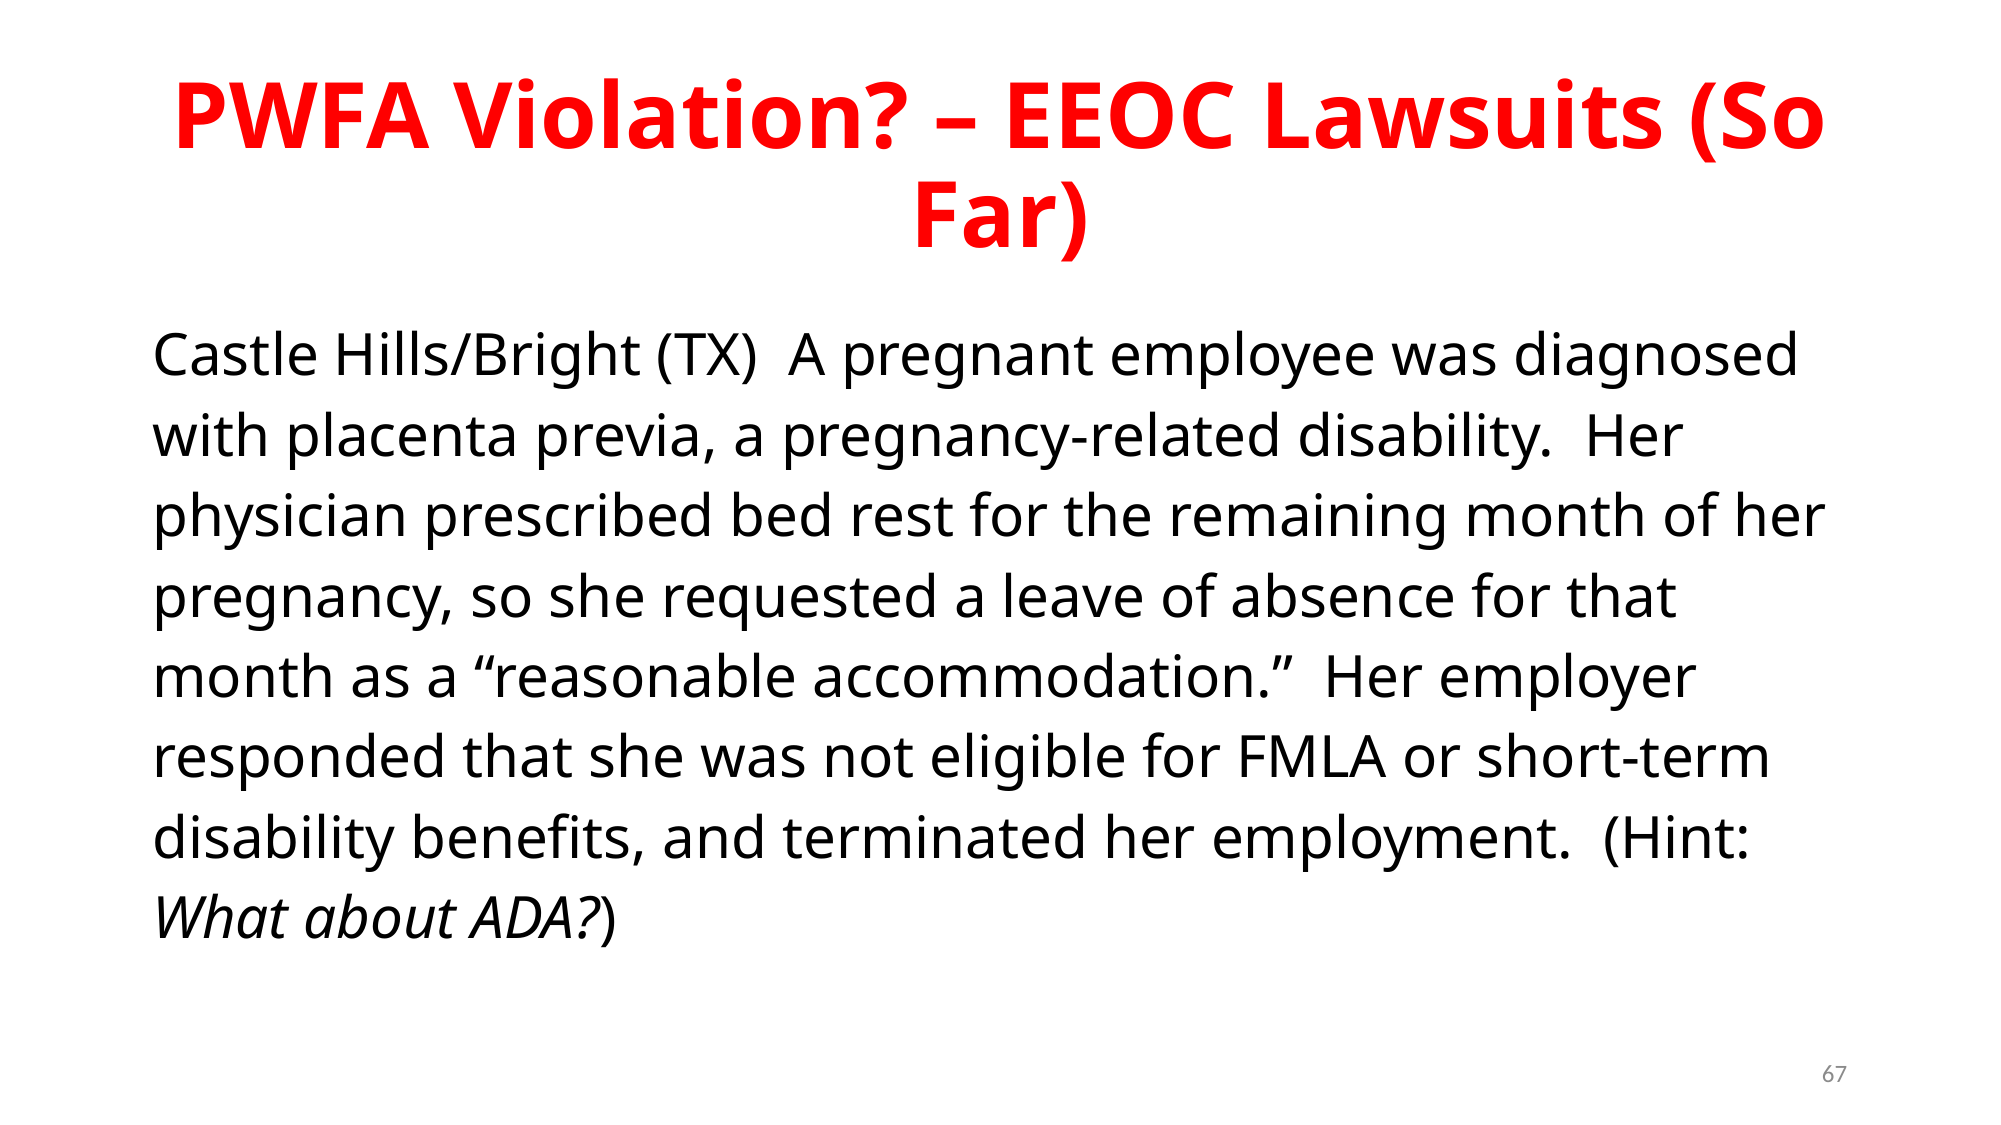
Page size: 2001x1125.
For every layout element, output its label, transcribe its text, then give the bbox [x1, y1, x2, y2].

title PWFA Violation? – EEOC Lawsuits (So Far) [137, 59, 1863, 278]
list Castle Hills/Bright (TX) A pregnant employee was diagnosed with placenta previa, a pregnancy-related disability. Her physician prescribed bed rest for the remaining month of her pregnancy, so she requested a leave of absence for that month as a “reasonable accommodation.” Her employer responded that she was not eligible for FMLA or short-term disability benefits, and terminated her employment. (Hint: What about ADA?) [137, 299, 1863, 1014]
slide_number 67 [1412, 1042, 1863, 1103]
